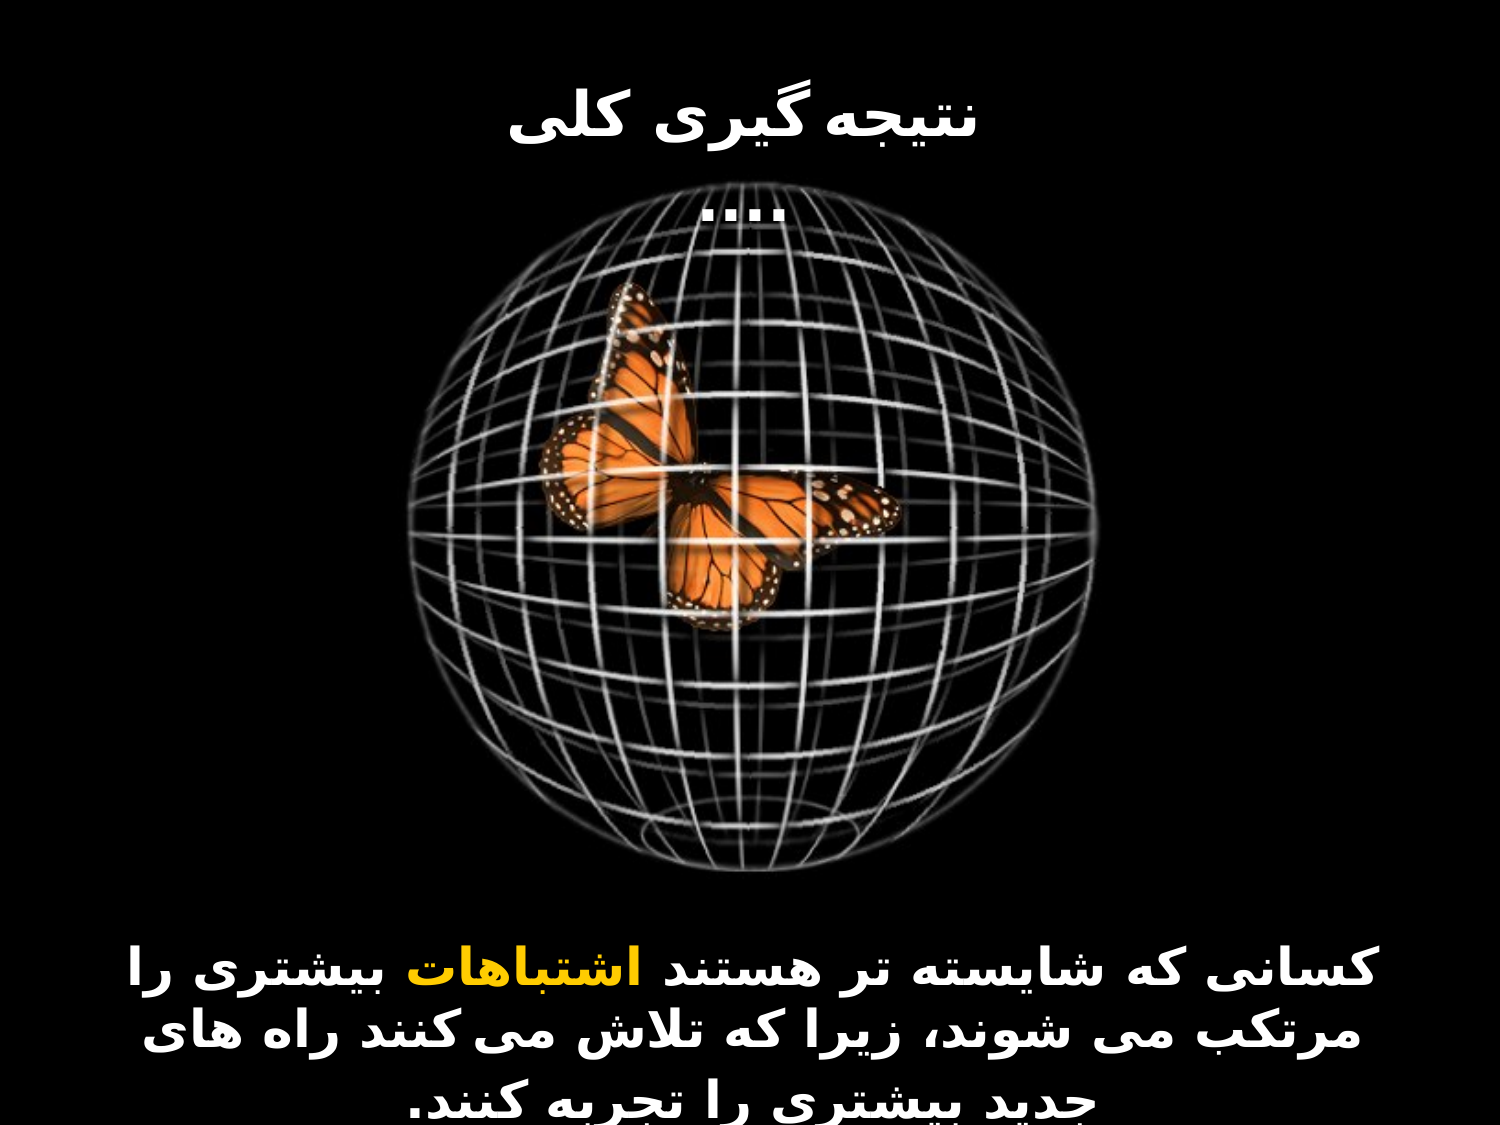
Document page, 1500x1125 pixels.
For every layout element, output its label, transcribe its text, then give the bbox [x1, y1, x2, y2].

text_box نتیجه گیری کلی .... [483, 66, 1004, 160]
picture [383, 160, 1117, 894]
text_box کسانی که شایسته تر هستند اشتباهات بیشتری را مرتکب می شوند، زیرا که تلاش می کنند راه های جدید بیشتری را تجربه کنند. [109, 925, 1397, 1125]
